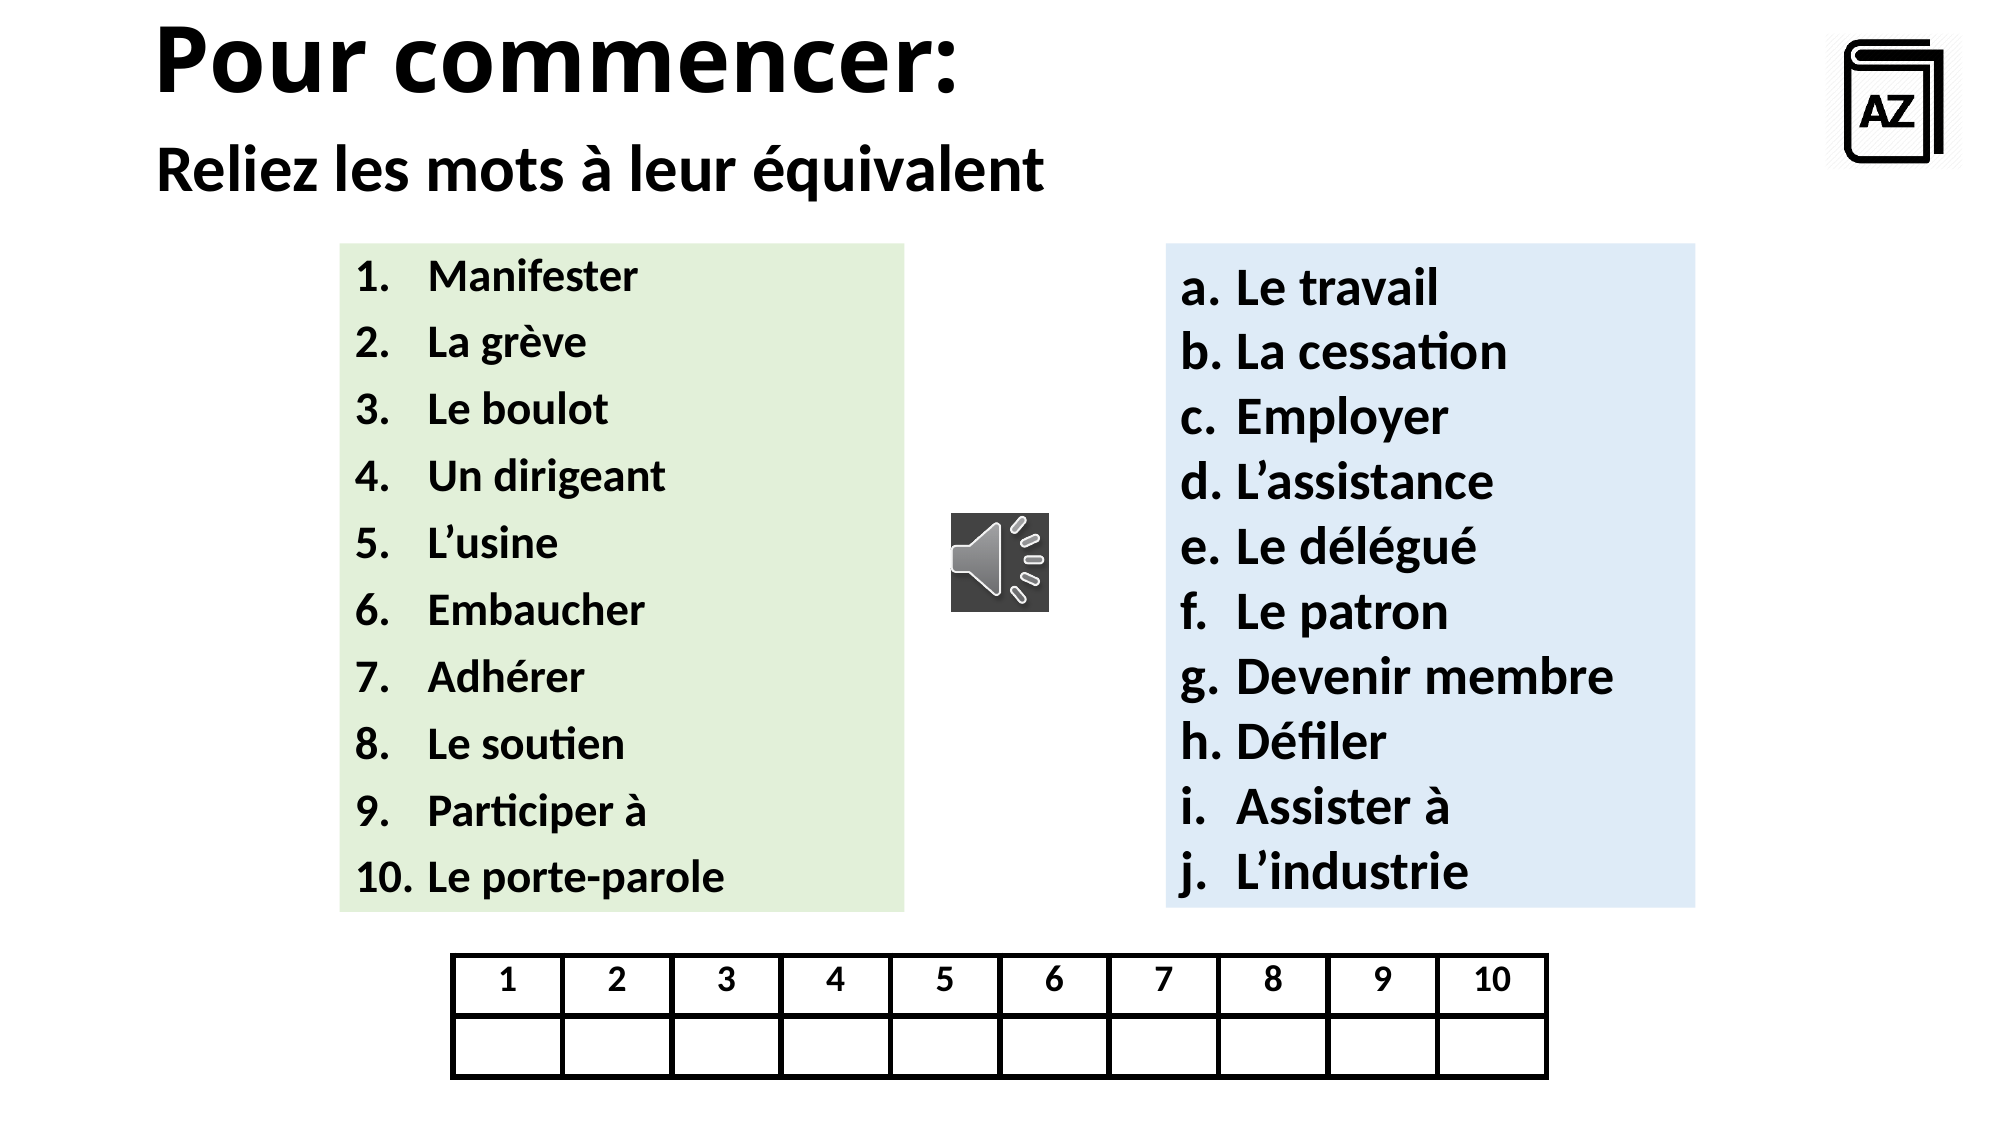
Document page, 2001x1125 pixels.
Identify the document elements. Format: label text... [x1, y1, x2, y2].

table_header 1 [456, 958, 560, 1013]
table_cell [1003, 1019, 1106, 1074]
table_cell [1331, 1019, 1435, 1074]
table_cell [1221, 1019, 1325, 1074]
table_header 5 [893, 958, 997, 1013]
list Manifester La grève Le boulot Un dirigeant L’usine Embaucher Adhérer Le soutien Participer à Le porte-parole [339, 243, 905, 912]
picture [1824, 32, 1963, 170]
table_cell [893, 1019, 997, 1074]
table_header 4 [784, 958, 888, 1013]
table_cell [456, 1019, 560, 1074]
table_cell [1440, 1019, 1544, 1074]
text_box Reliez les mots à leur équivalent [141, 116, 1062, 212]
table_header 8 [1221, 958, 1325, 1013]
table_header 3 [675, 958, 778, 1013]
text_box Le travail La cessation Employer L’assistance Le délégué Le patron Devenir membre Défiler Assister à L’industrie [1165, 243, 1696, 908]
table_header 9 [1331, 958, 1435, 1013]
table_cell [565, 1019, 669, 1074]
table_header 7 [1112, 958, 1216, 1013]
table_header 10 [1440, 958, 1544, 1013]
picture [949, 512, 1050, 613]
table_cell [675, 1019, 778, 1074]
table_header 2 [565, 958, 669, 1013]
table_cell [1112, 1019, 1216, 1074]
table_header 6 [1003, 958, 1106, 1013]
table_cell [784, 1019, 888, 1074]
title Pour commencer: [137, 0, 1863, 127]
